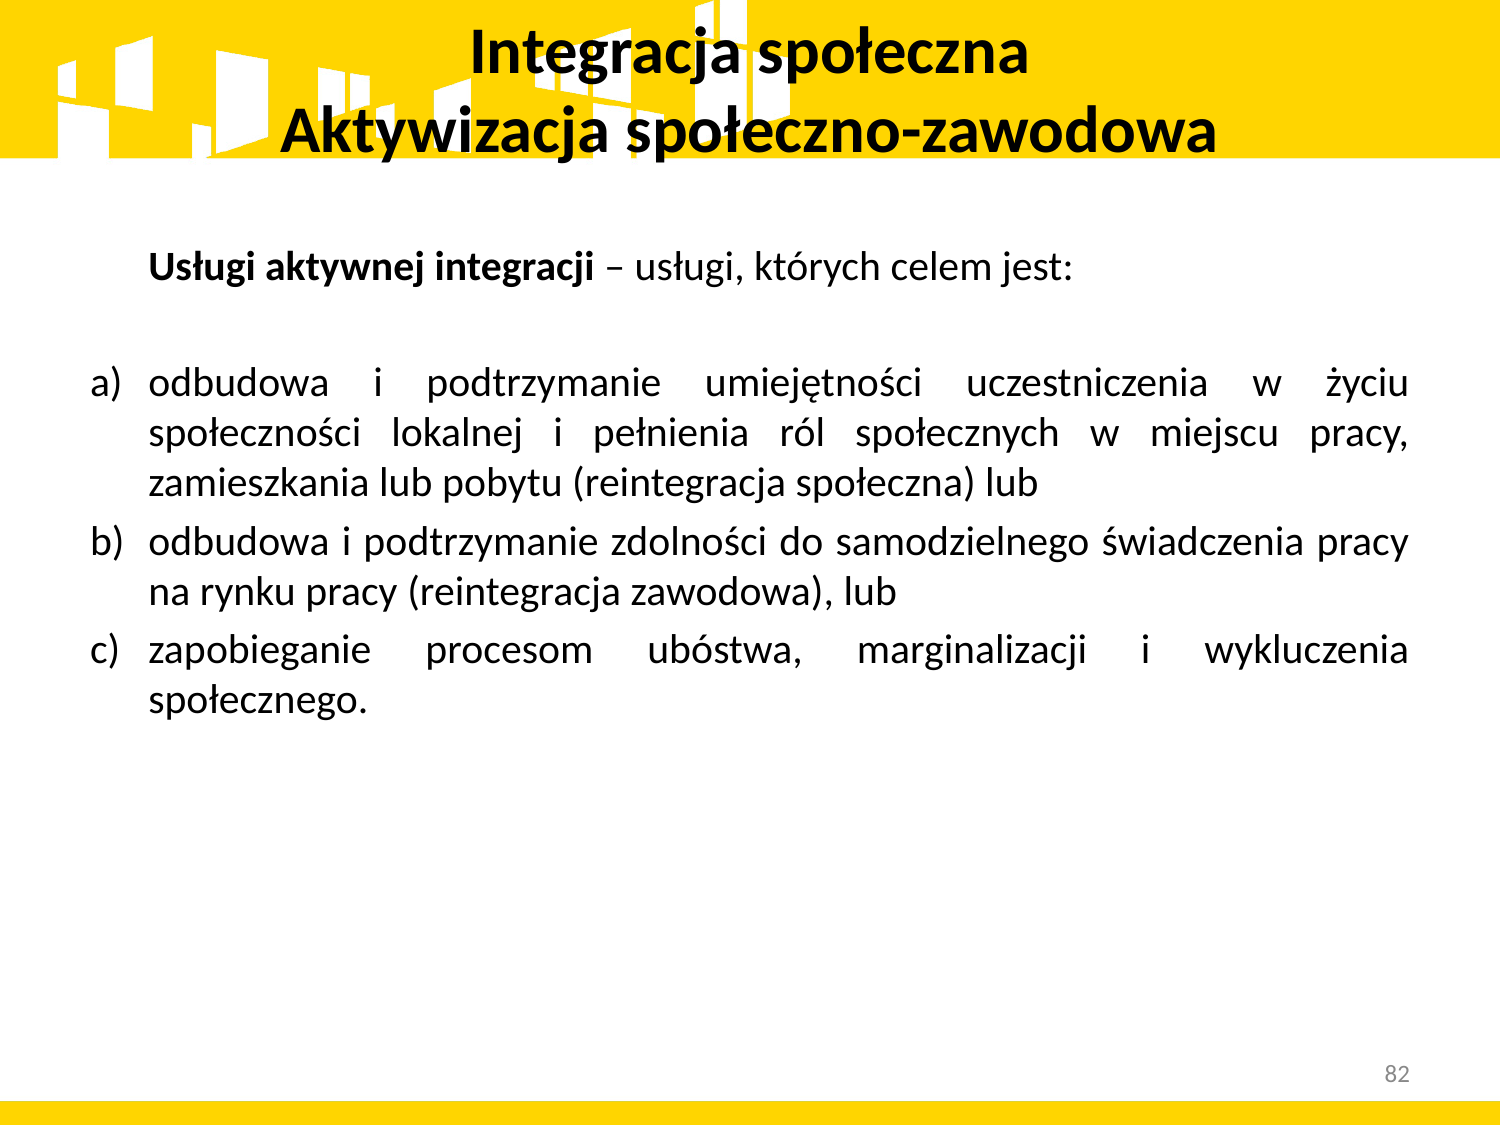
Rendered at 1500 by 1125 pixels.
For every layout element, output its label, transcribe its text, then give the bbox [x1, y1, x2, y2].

slide_number 82 [1074, 1042, 1425, 1103]
picture [0, 0, 1500, 1125]
list Usługi aktywnej integracji – usługi, których celem jest: a) odbudowa i podtrzymanie umiejętności uczestniczenia w życiu społeczności lokalnej i pełnienia ról społecznych w miejscu pracy, zamieszkania lub pobytu (reintegracja społeczna) lub b) odbudowa i podtrzymanie zdolności do samodzielnego świadczenia pracy na rynku pracy (reintegracja zawodowa), lub c) zapobieganie procesom ubóstwa, marginalizacji i wykluczenia społecznego. [74, 172, 1426, 1083]
title Integracja społeczna Aktywizacja społeczno-zawodowa [74, 0, 1426, 172]
